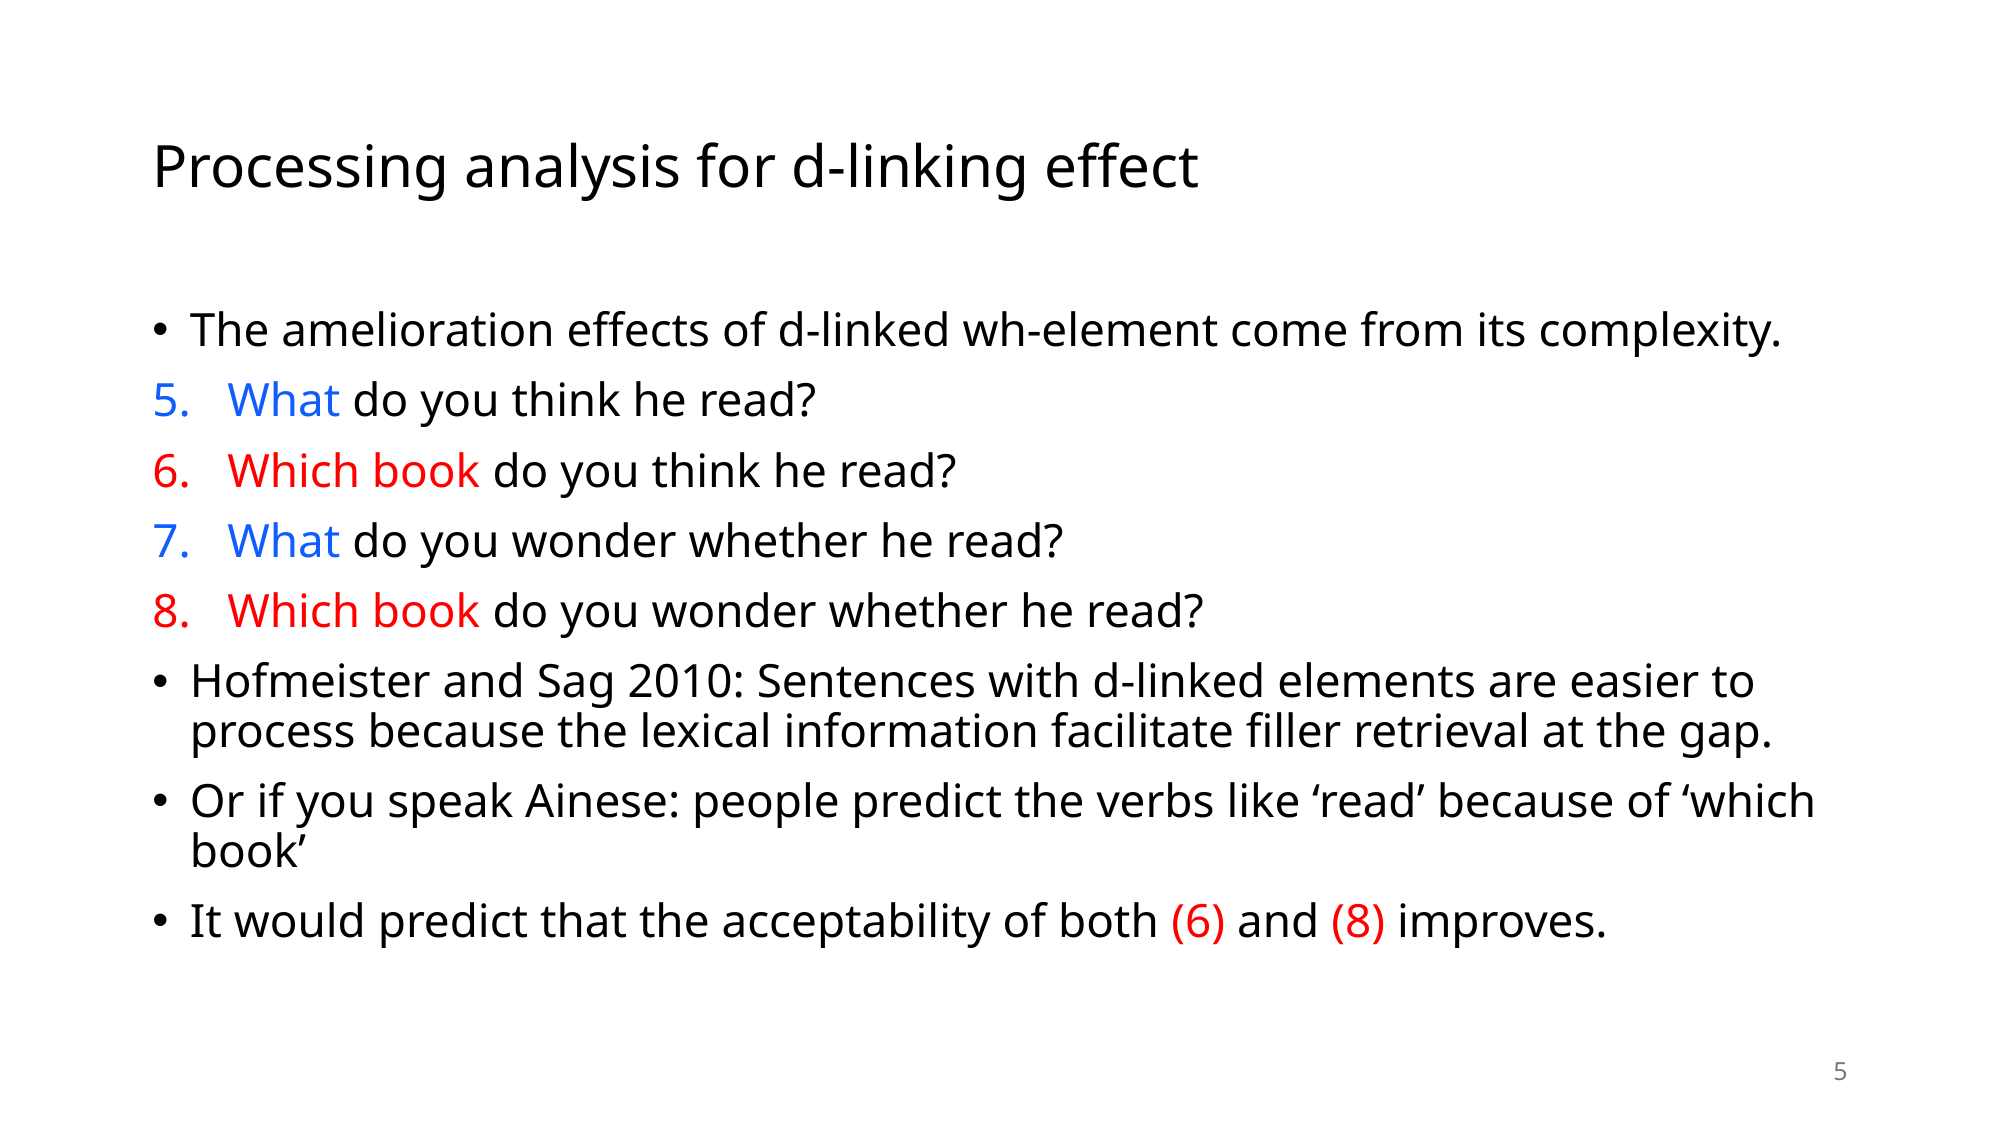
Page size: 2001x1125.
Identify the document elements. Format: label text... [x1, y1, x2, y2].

list The amelioration effects of d-linked wh-element come from its complexity. What do you think he read? Which book do you think he read? What do you wonder whether he read? Which book do you wonder whether he read? Hofmeister and Sag 2010: Sentences with d-linked elements are easier to process because the lexical information facilitate filler retrieval at the gap. Or if you speak Ainese: people predict the verbs like ‘read’ because of ‘which book’ It would predict that the acceptability of both (6) and (8) improves. [137, 299, 1863, 1014]
slide_number 5 [1412, 1042, 1863, 1103]
title Processing analysis for d-linking effect [137, 59, 1863, 278]
